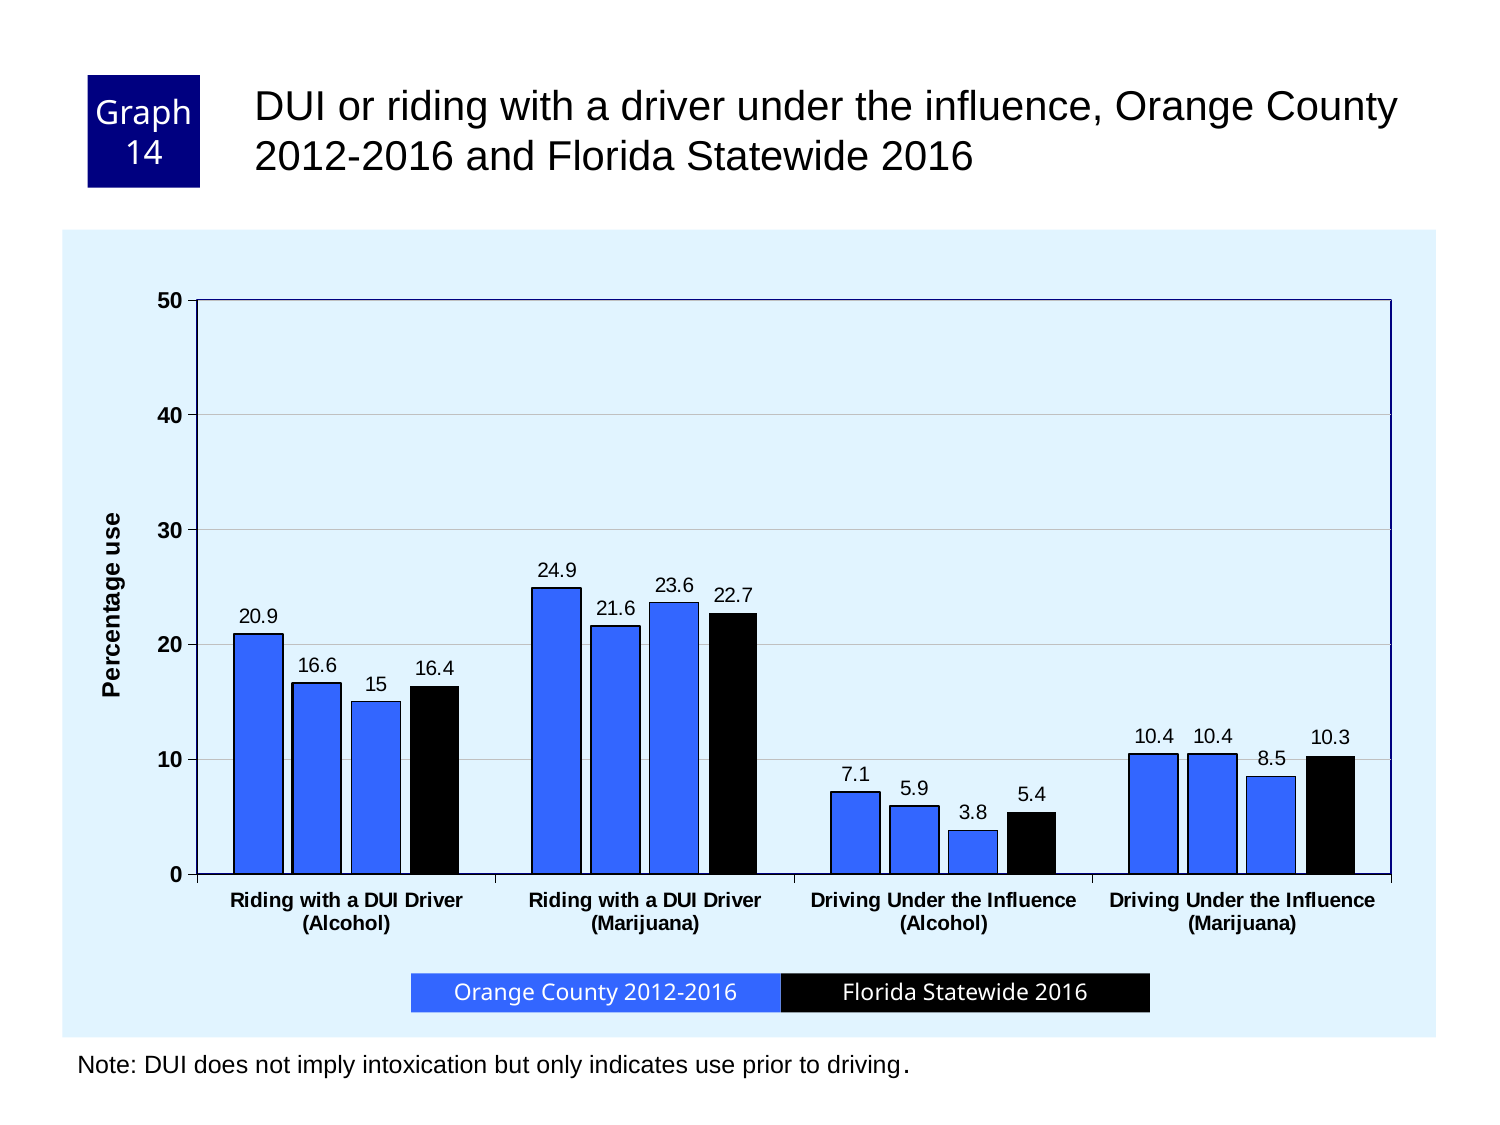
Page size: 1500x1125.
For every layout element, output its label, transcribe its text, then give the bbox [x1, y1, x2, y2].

chart [62, 229, 1437, 1038]
text_box Graph 14 [87, 75, 200, 188]
text_box DUI or riding with a driver under the influence, Orange County 2012-2016 and Florida Statewide 2016 [249, 75, 1438, 200]
text_box Note: DUI does not imply intoxication but only indicates use prior to driving. [62, 1044, 1438, 1088]
